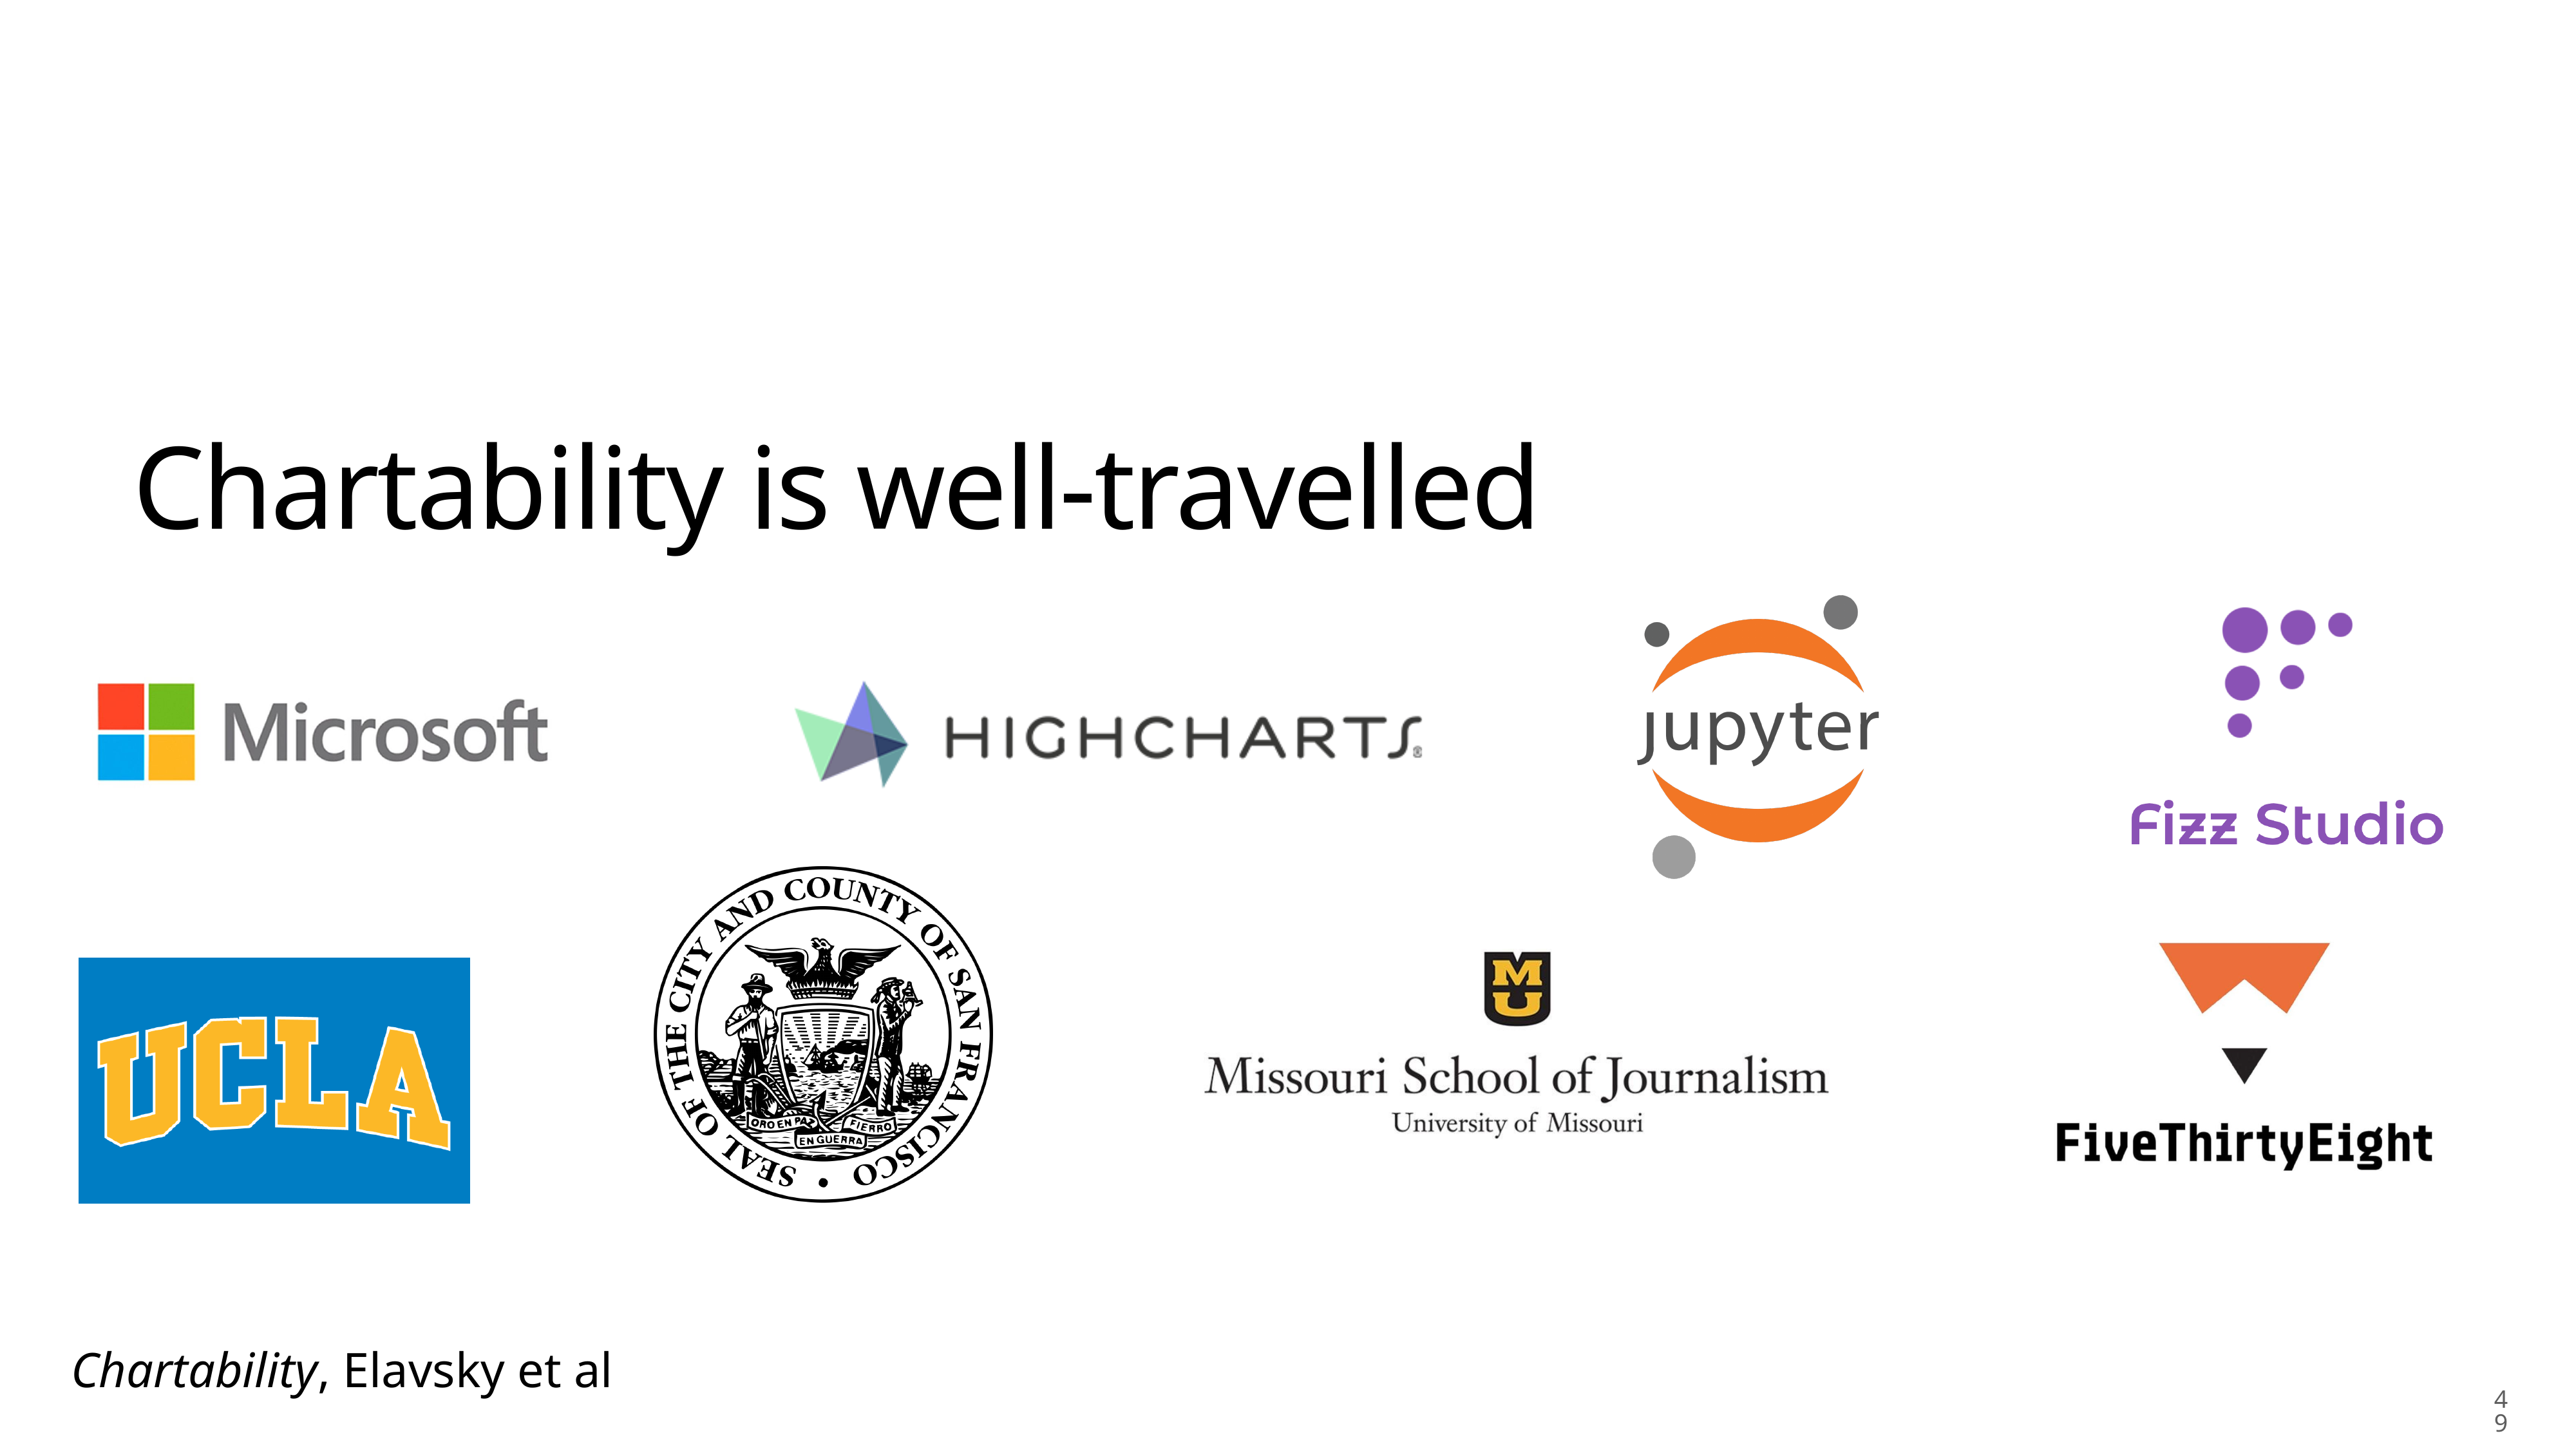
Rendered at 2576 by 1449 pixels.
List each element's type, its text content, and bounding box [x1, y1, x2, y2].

slide_number 49 [2488, 570, 2515, 1423]
title Chartability is well-travelled [127, 436, 2449, 589]
picture [79, 957, 470, 1204]
picture [1177, 902, 1857, 1204]
picture [62, 538, 588, 933]
picture [1634, 591, 1884, 880]
text_box Chartability, Elavsky et al [61, 1334, 1042, 1403]
picture [2040, 901, 2449, 1204]
picture [2079, 591, 2489, 880]
picture [654, 602, 1437, 1204]
